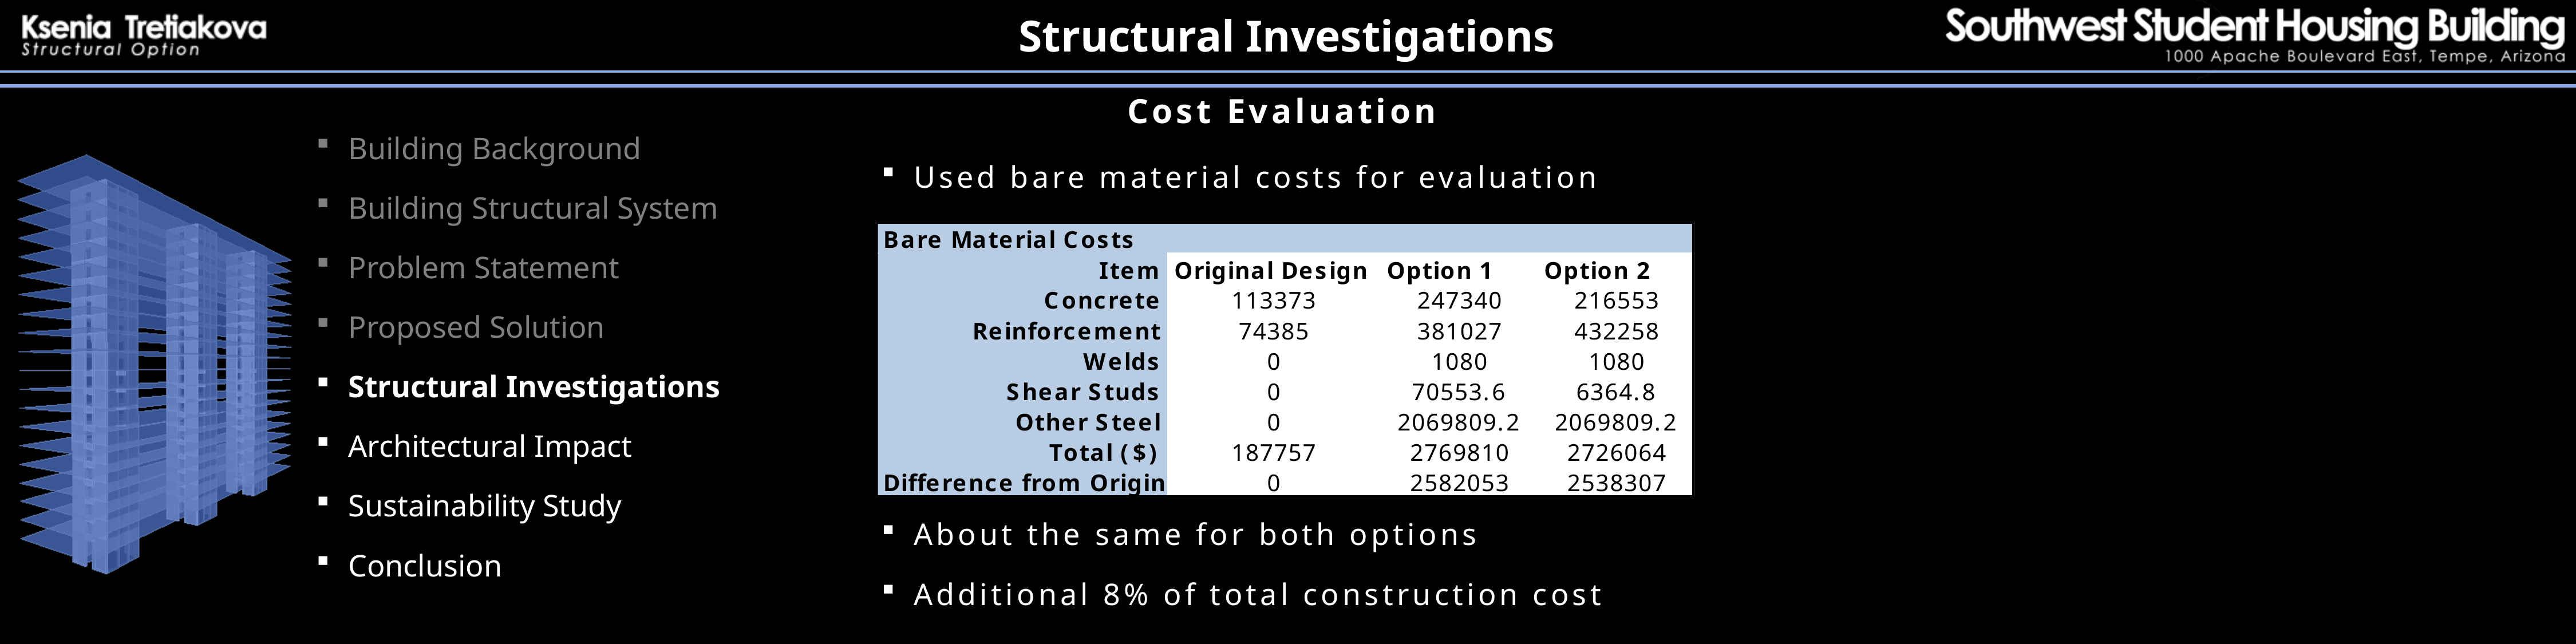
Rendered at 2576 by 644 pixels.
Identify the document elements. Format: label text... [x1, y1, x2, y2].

picture [876, 222, 1696, 499]
picture [0, 0, 394, 630]
picture [1946, 0, 2565, 80]
list Used bare material costs for evaluation About the same for both options Additional 8% of total construction cost [872, 136, 1700, 623]
list Building Background Building Structural System Problem Statement Proposed Solution Structural Investigations Architectural Impact Sustainability Study Conclusion [307, 107, 823, 623]
list Structural Investigations [856, 4, 1717, 76]
text_box Cost Evaluation [851, 85, 1713, 136]
